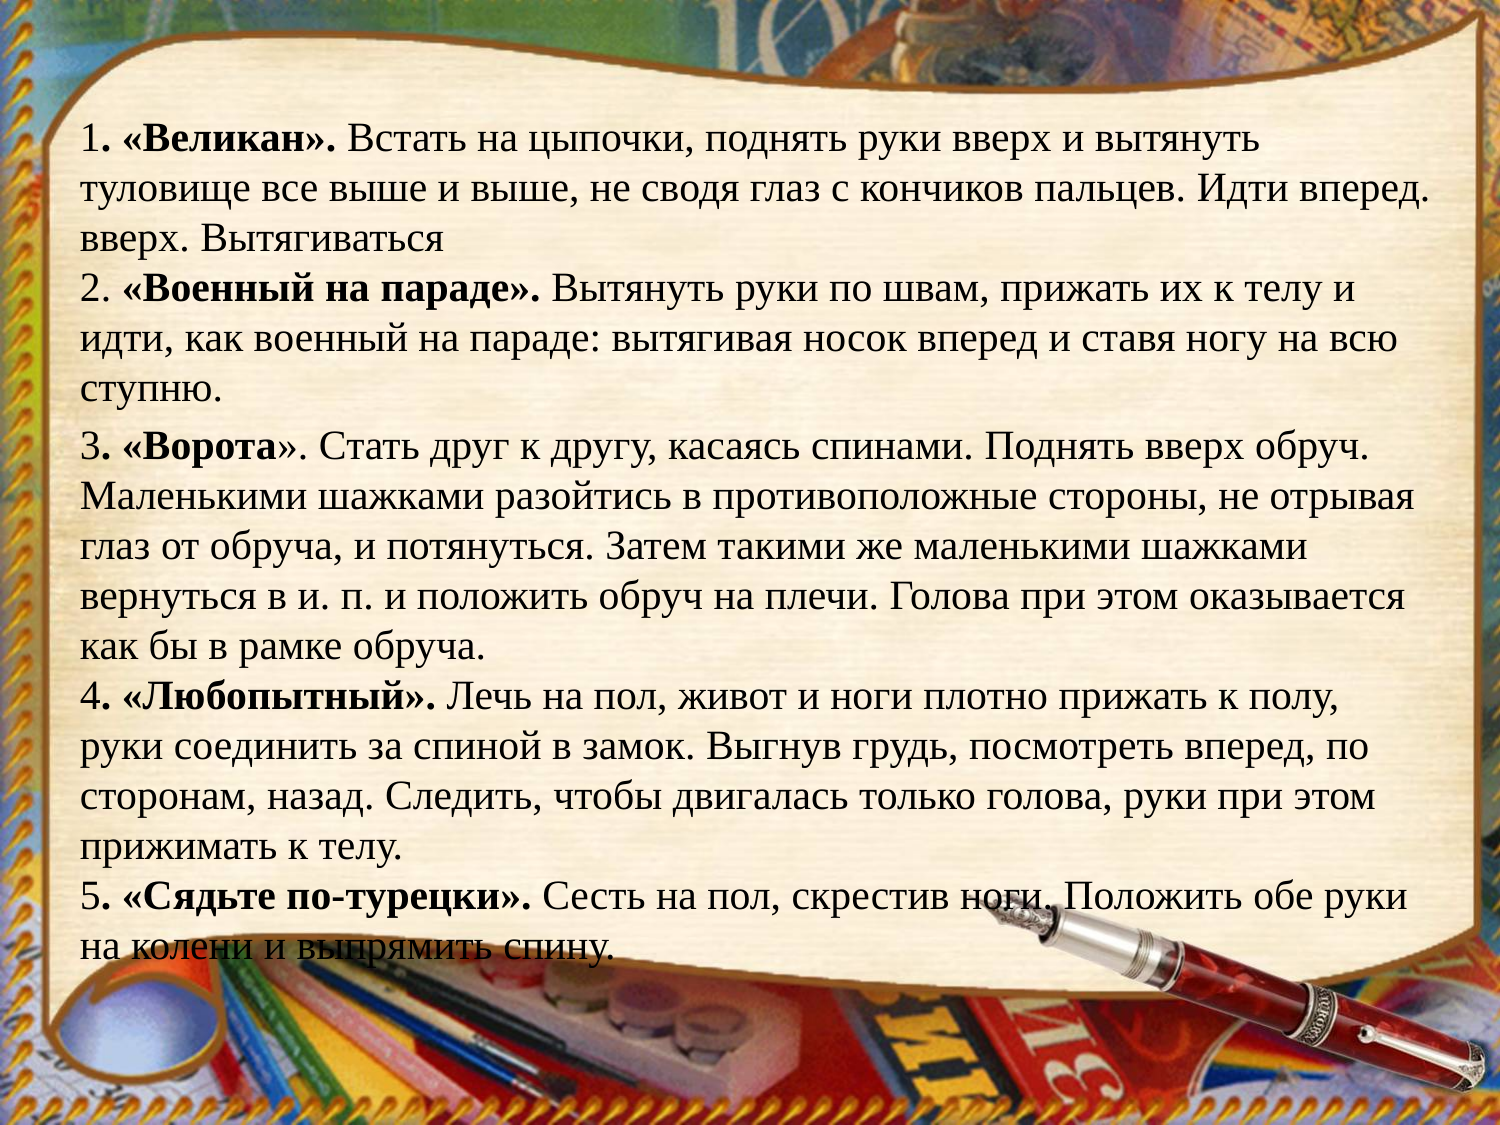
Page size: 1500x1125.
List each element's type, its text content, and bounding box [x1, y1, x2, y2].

picture [0, 0, 1500, 1125]
title [159, 89, 1435, 101]
subtitle 1. «Великан». Встать на цыпочки, поднять руки вверх и вытянуть туловище все выше и выше, не сводя глаз с кончиков пальцев. Идти вперед. вверх. Вытягиваться 2. «Военный на параде». Вытянуть руки по швам, прижать их к телу и идти, как военный на параде: вытягивая носок вперед и ставя ногу на всю ступню. 3. «Ворота». Стать друг к другу, касаясь спинами. Поднять вверх обруч. Маленькими шажками разойтись в противоположные стороны, не отрывая глаз от обруча, и потянуться. Затем такими же маленькими шажками вернуться в и. п. и положить обруч на плечи. Голова при этом оказывается как бы в рамке обруча. 4. «Любопытный». Лечь на пол, живот и ноги плотно прижать к полу, руки соединить за спиной в замок. Выгнув грудь, посмотреть вперед, по сторонам, назад. Следить, чтобы двигалась только голова, руки при этом прижимать к телу. 5. «Сядьте по-турецки». Сесть на пол, скрестив ноги. Положить обе руки на колени и выпрямить спину. [64, 101, 1448, 1036]
